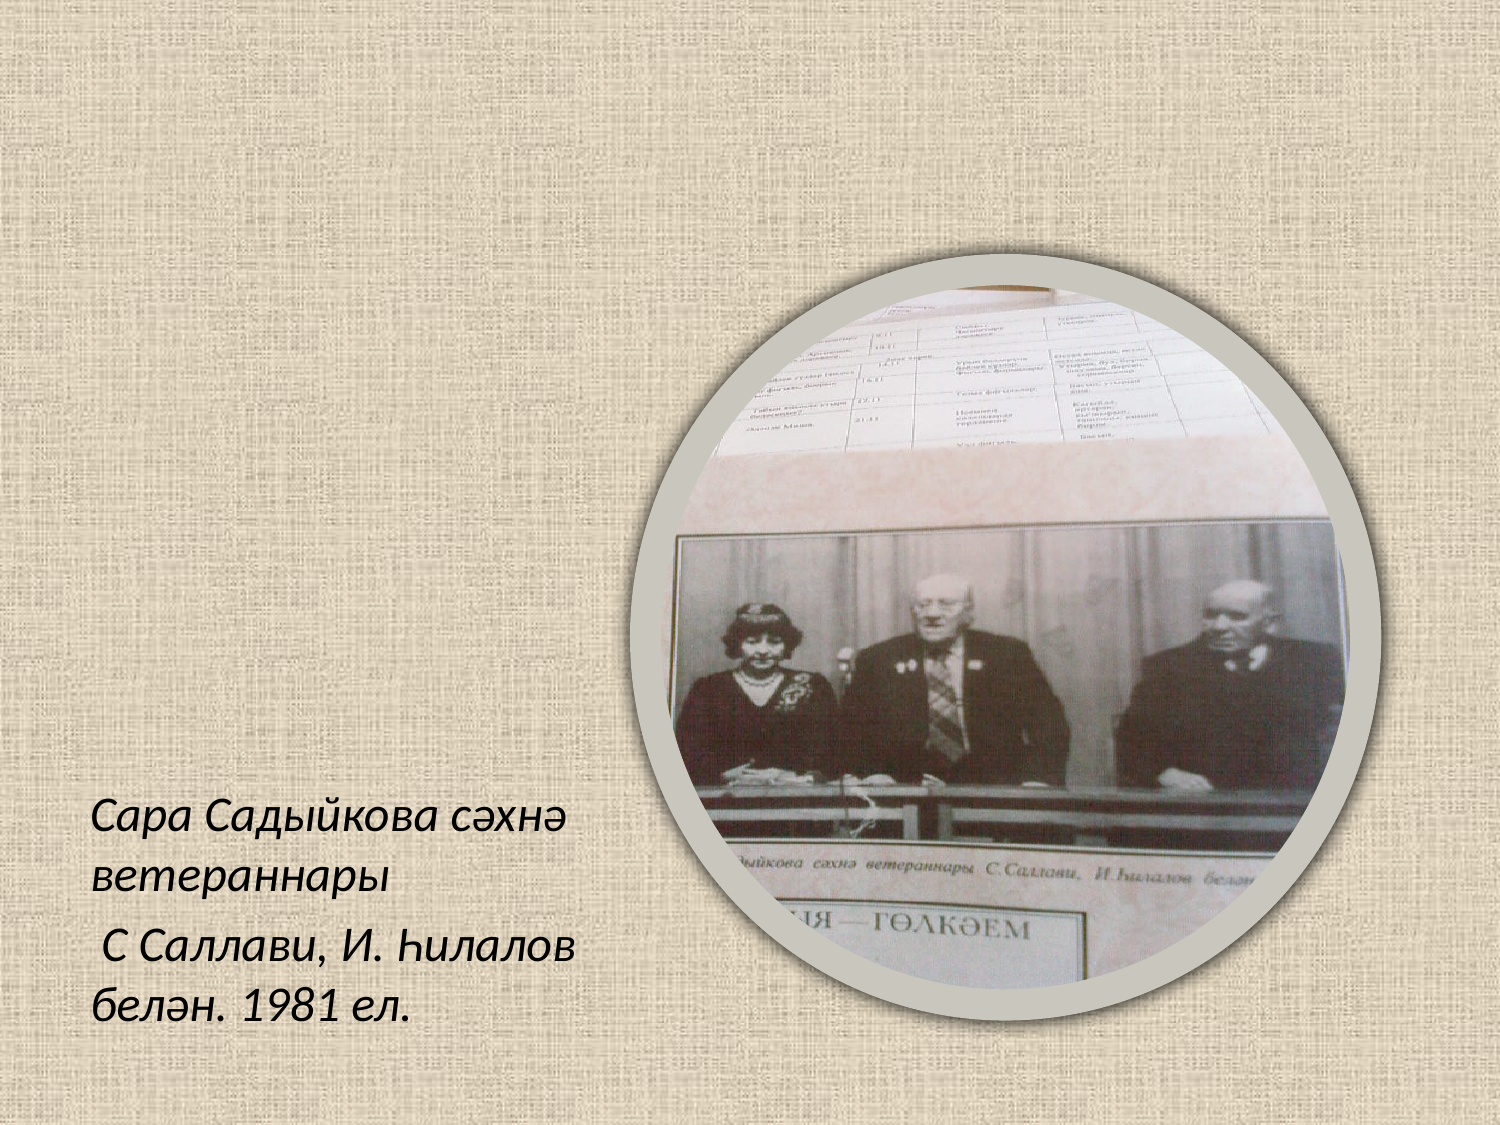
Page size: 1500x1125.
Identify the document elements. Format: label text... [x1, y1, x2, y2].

list Сара Садыйкова сәхнә ветераннары С Саллави, И. Һилалов белән. 1981 ел. [75, 773, 704, 1125]
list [645, 269, 1366, 1006]
picture [0, 0, 1500, 1125]
